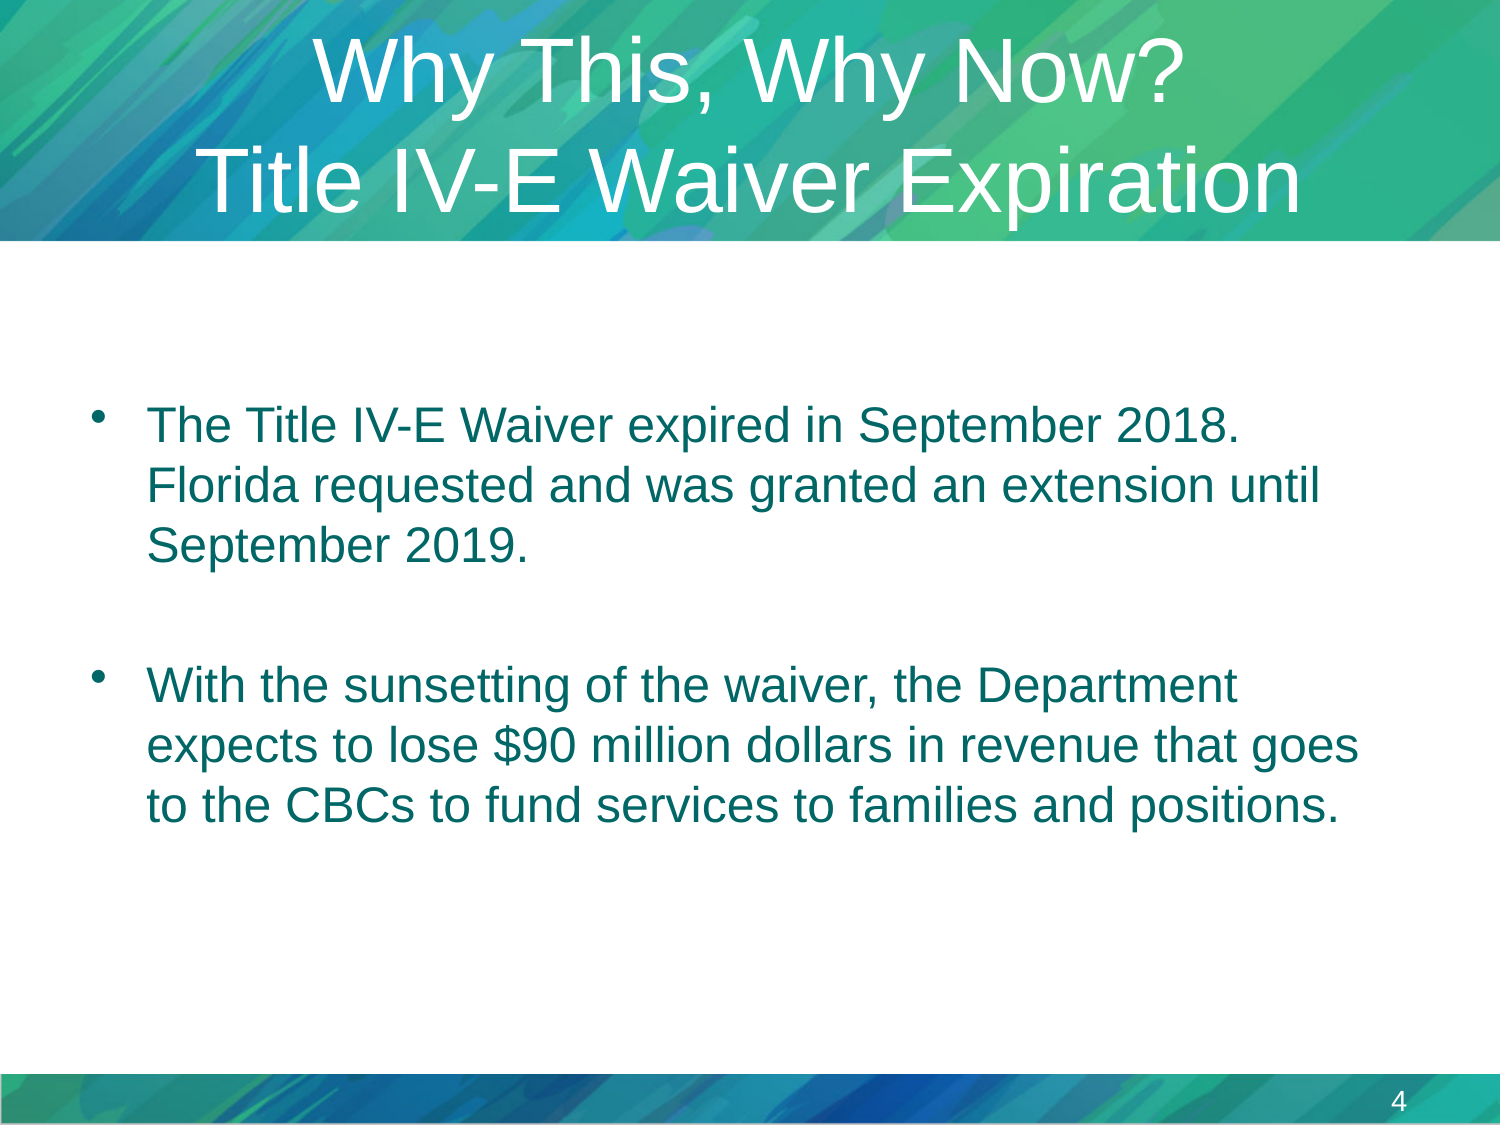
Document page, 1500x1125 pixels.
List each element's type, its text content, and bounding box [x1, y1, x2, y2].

list The Title IV-E Waiver expired in September 2018. Florida requested and was granted an extension until September 2019. With the sunsetting of the waiver, the Department expects to lose $90 million dollars in revenue that goes to the CBCs to fund services to families and positions. [75, 385, 1425, 870]
picture [0, 0, 1500, 1125]
title Why This, Why Now? Title IV-E Waiver Expiration [75, 45, 1425, 197]
slide_number 4 [1072, 1074, 1423, 1125]
